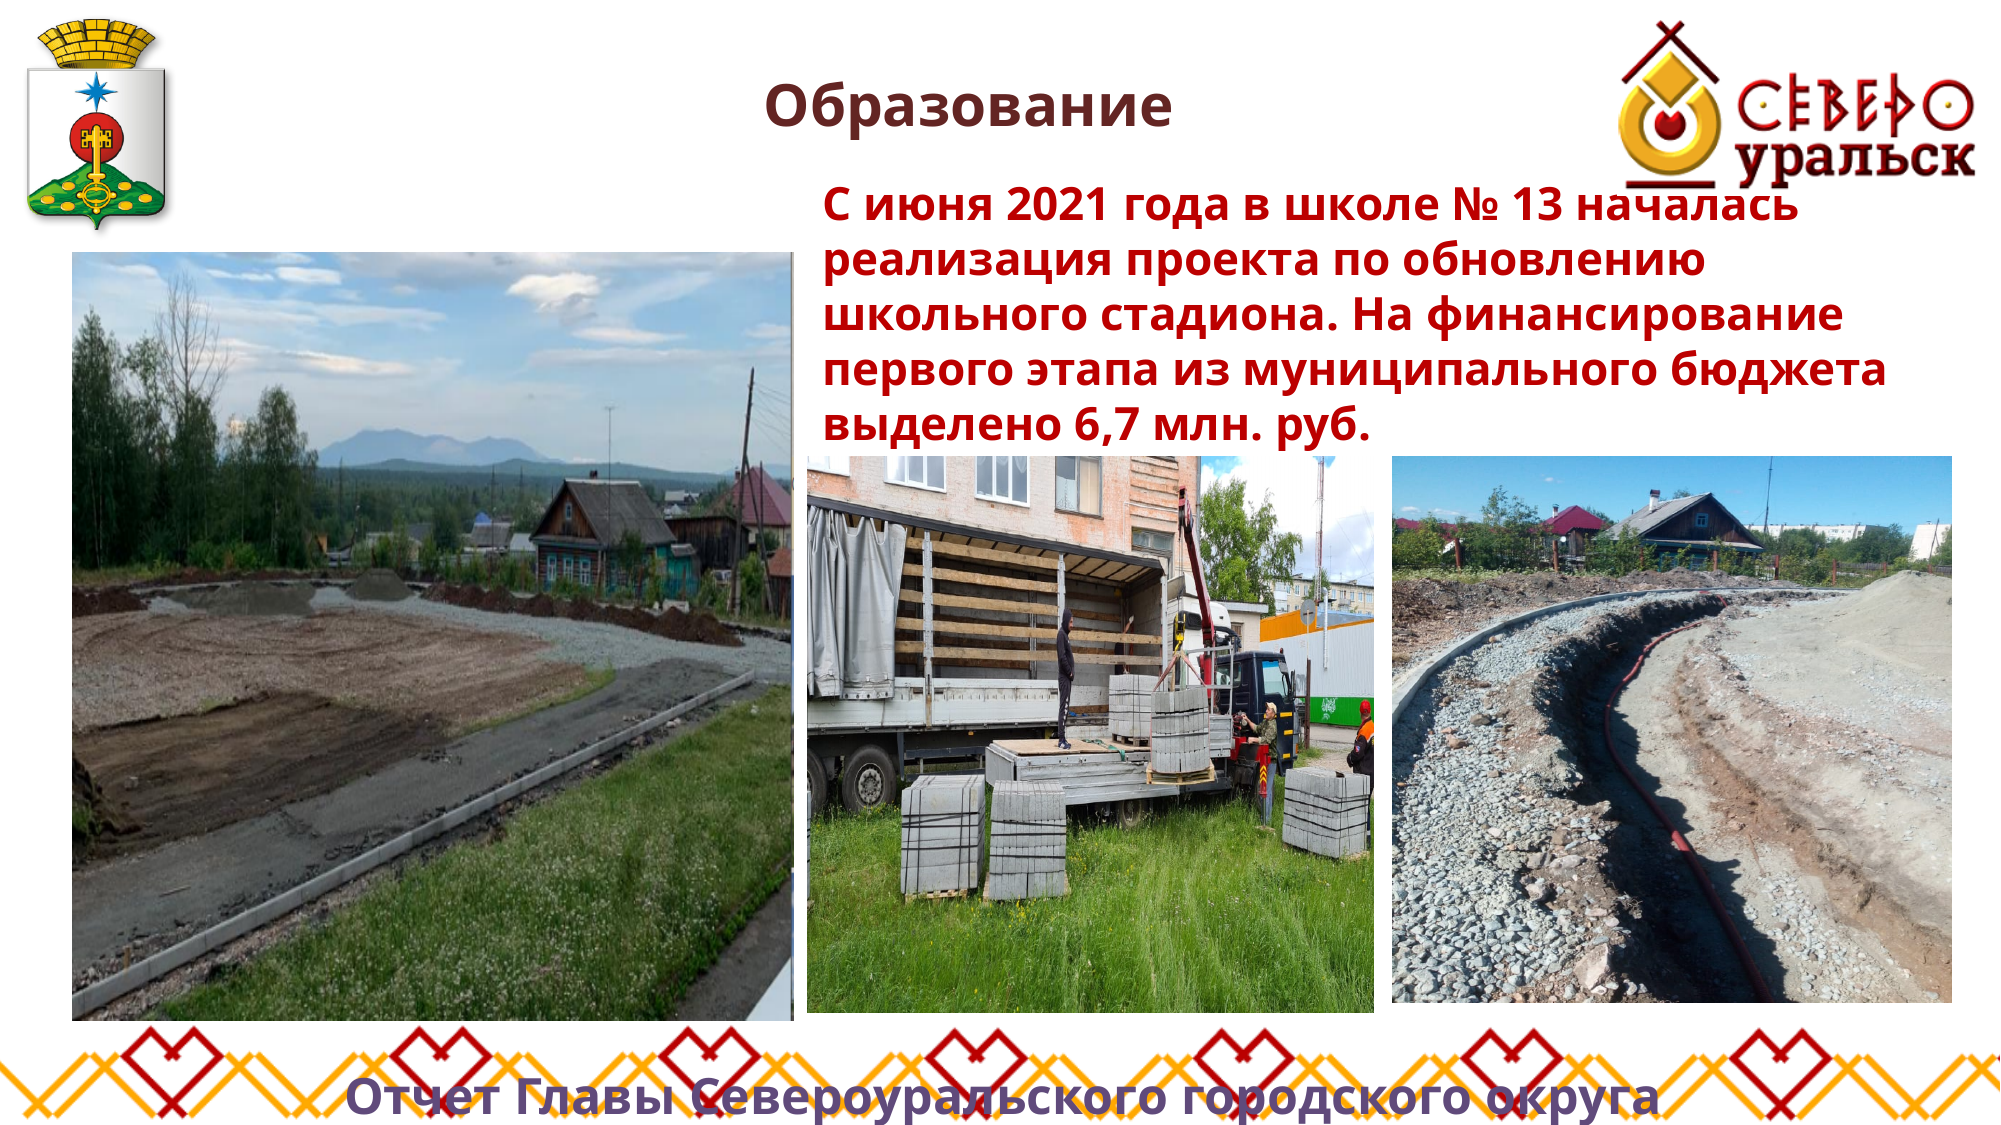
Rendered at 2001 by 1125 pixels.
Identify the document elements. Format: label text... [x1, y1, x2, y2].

picture [1392, 456, 1952, 1003]
picture [71, 252, 794, 1022]
picture [1616, 19, 1986, 197]
text_box [798, 549, 802, 617]
picture [807, 456, 1374, 1013]
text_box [0, 1020, 2000, 1125]
picture [27, 18, 165, 230]
title Образование [367, 53, 1571, 163]
text_box С июня 2021 года в школе № 13 началась реализация проекта по обновлению школьного стадиона. На финансирование первого этапа из муниципального бюджета выделено 6,7 млн. руб. [807, 167, 1912, 457]
